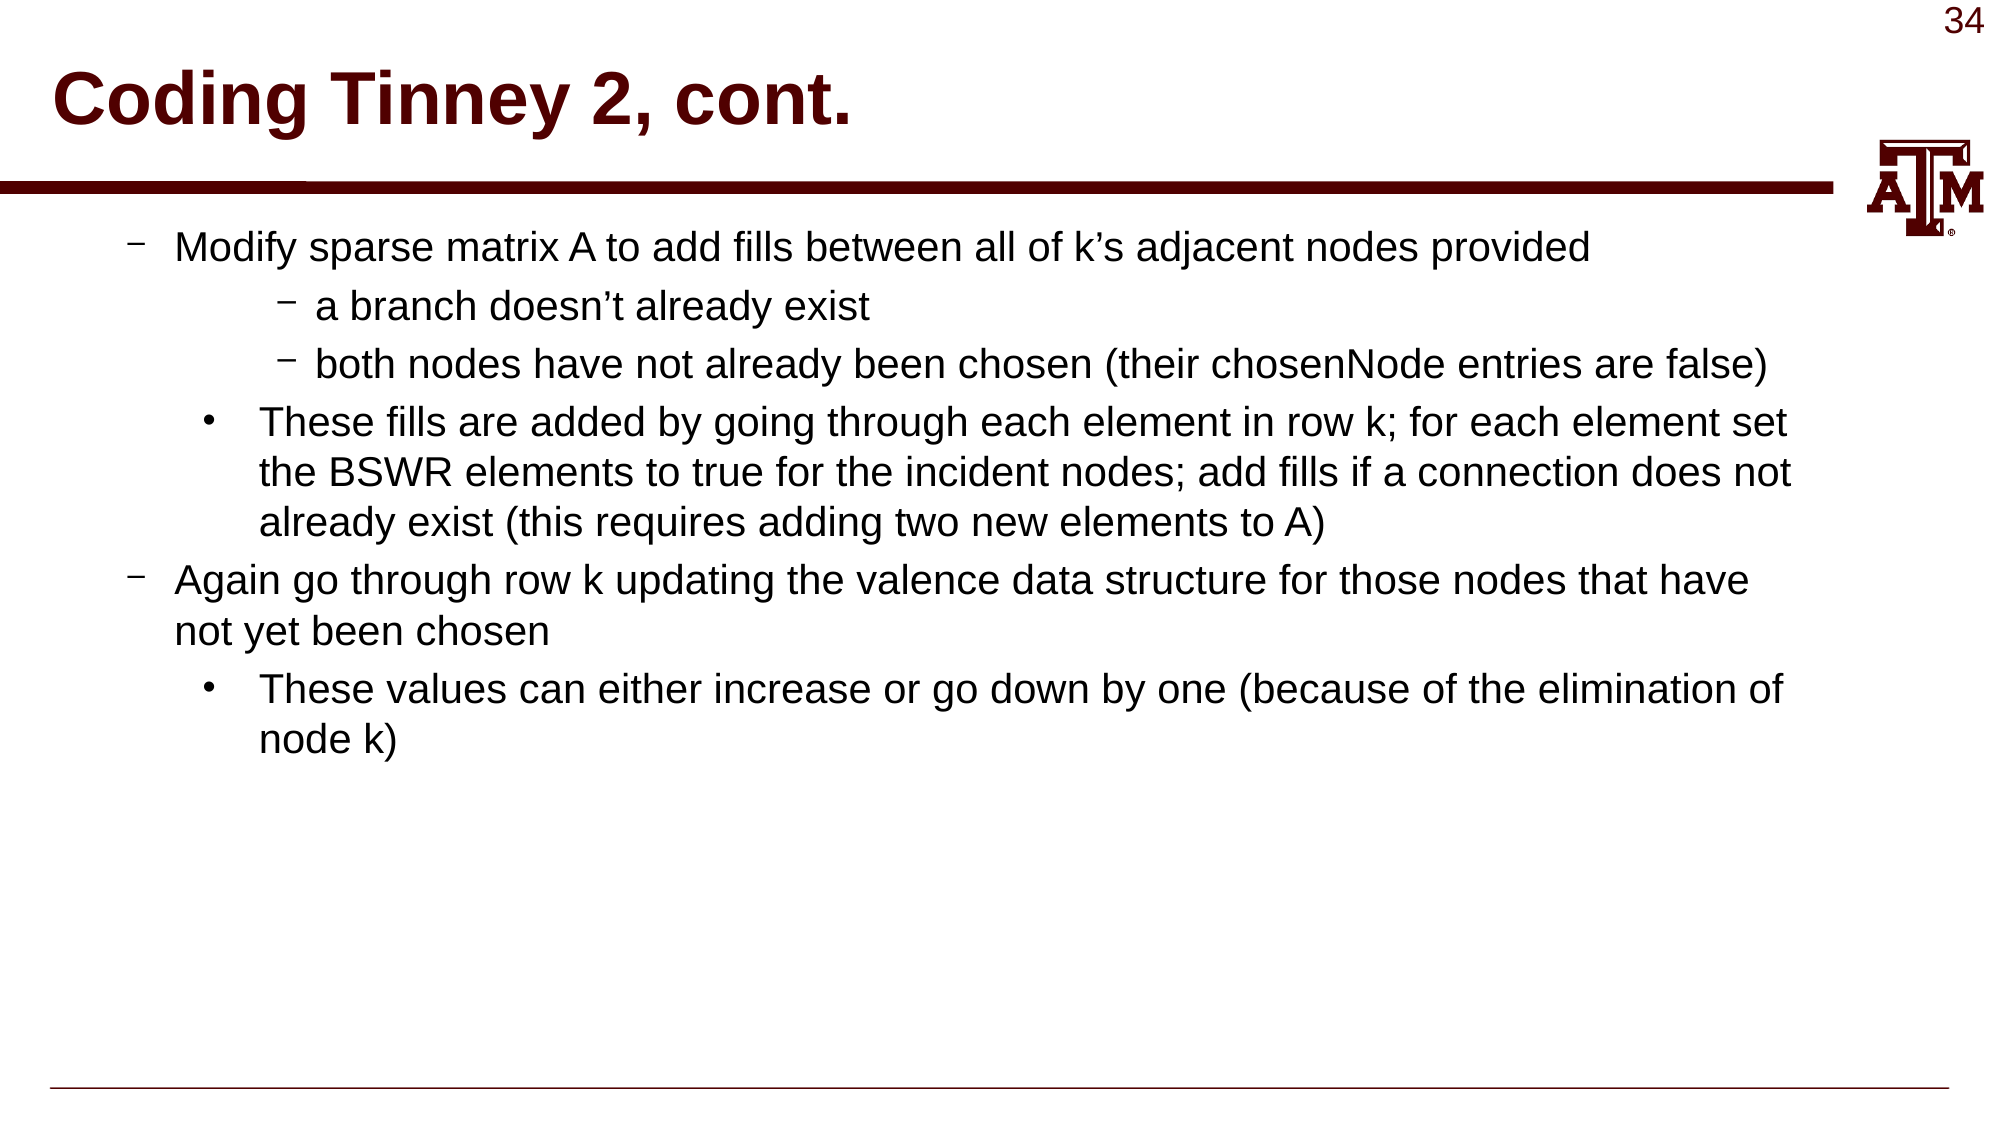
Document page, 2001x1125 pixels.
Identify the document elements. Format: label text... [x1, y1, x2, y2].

list Modify sparse matrix A to add fills between all of k’s adjacent nodes provided a branch doesn’t already exist both nodes have not already been chosen (their chosenNode entries are false) These fills are added by going through each element in row k; for each element set the BSWR elements to true for the incident nodes; add fills if a connection does not already exist (this requires adding two new elements to A) Again go through row k updating the valence data structure for those nodes that have not yet been chosen These values can either increase or go down by one (because of the elimination of node k) [37, 212, 1826, 1063]
picture [1850, 112, 2000, 263]
title Coding Tinney 2, cont. [37, 12, 1826, 188]
